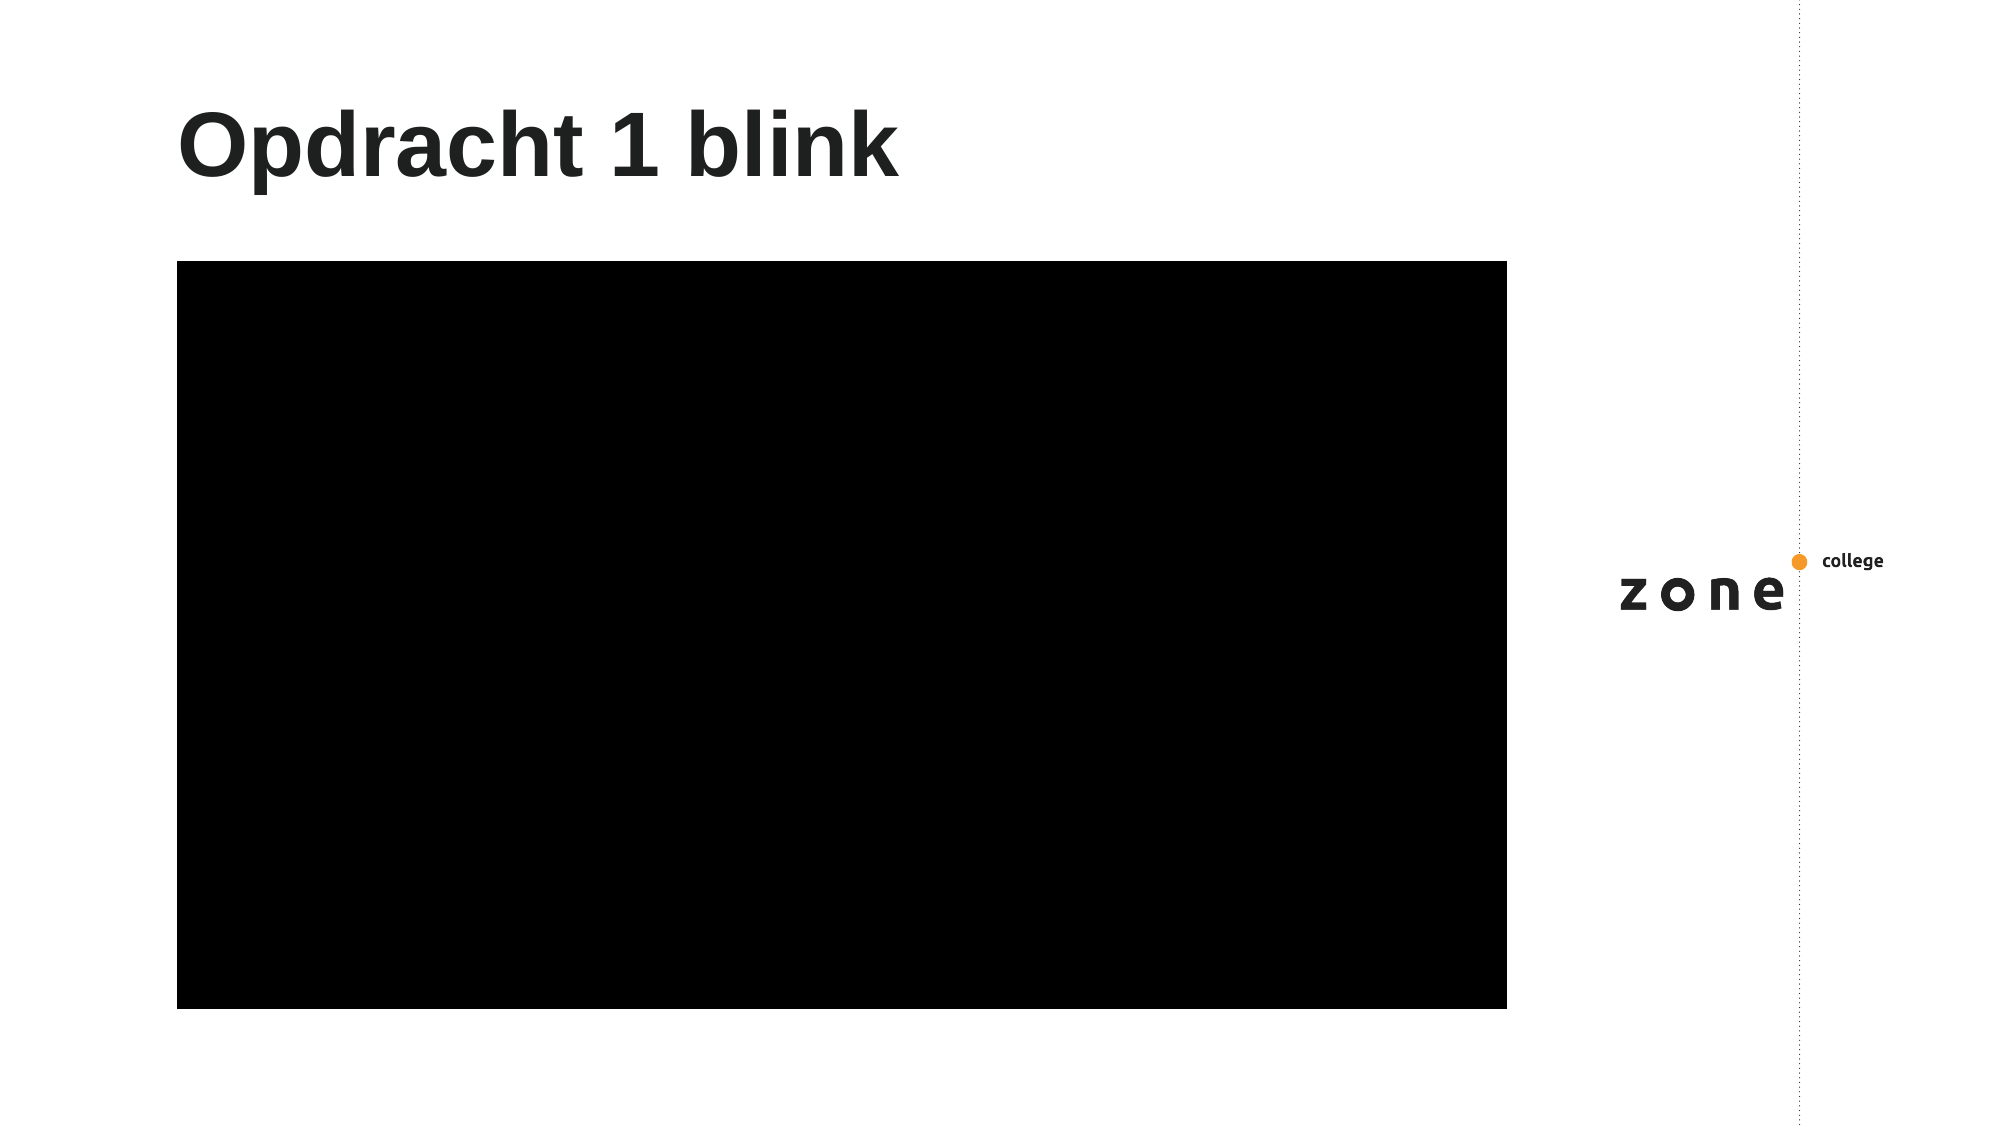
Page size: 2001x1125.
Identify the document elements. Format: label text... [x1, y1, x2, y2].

title Opdracht 1 blink [177, 97, 1471, 260]
picture [1596, 0, 2001, 1125]
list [176, 260, 1508, 1009]
